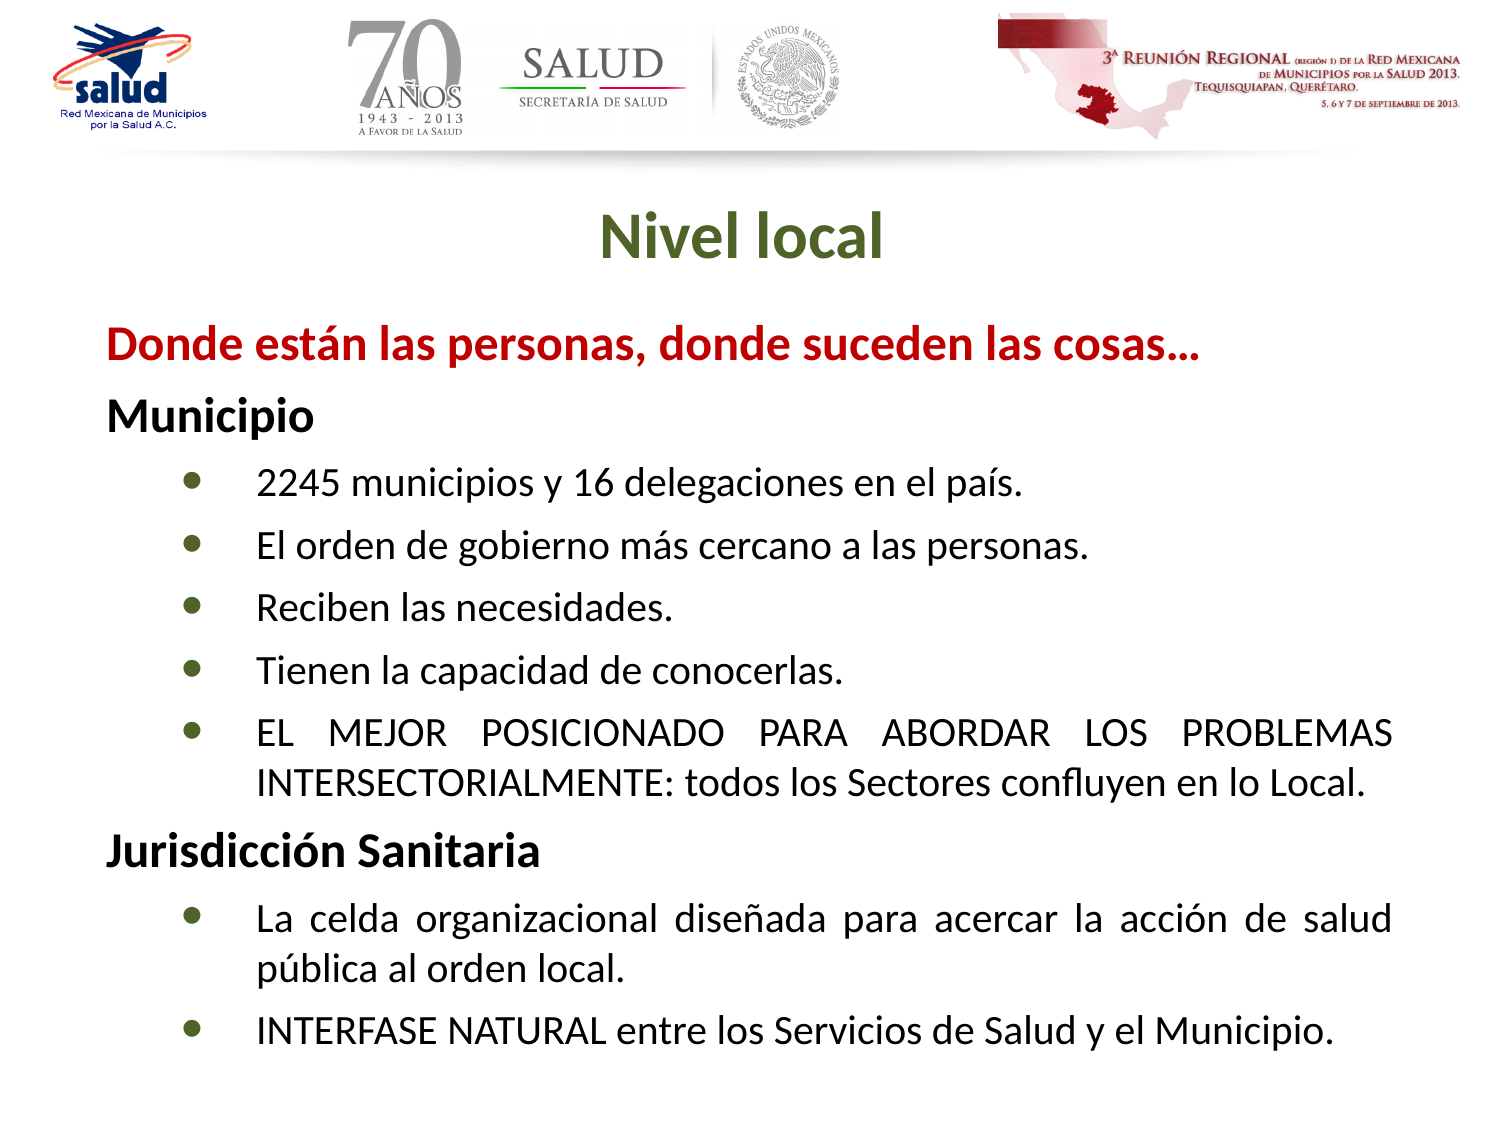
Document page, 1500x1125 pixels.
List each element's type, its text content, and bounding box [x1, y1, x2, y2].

text_box Donde están las personas, donde suceden las cosas… Municipio 2245 municipios y 16 delegaciones en el país. El orden de gobierno más cercano a las personas. Reciben las necesidades. Tienen la capacidad de conocerlas. EL MEJOR POSICIONADO PARA ABORDAR LOS PROBLEMAS INTERSECTORIALMENTE: todos los Sectores confluyen en lo Local. Jurisdicción Sanitaria La celda organizacional diseñada para acercar la acción de salud pública al orden local. INTERFASE NATURAL entre los Servicios de Salud y el Municipio. [91, 302, 1409, 1061]
picture [75, 143, 1393, 183]
text_box Nivel local [0, 184, 1500, 280]
picture [348, 19, 839, 135]
picture [998, 13, 1465, 141]
picture [53, 23, 212, 131]
